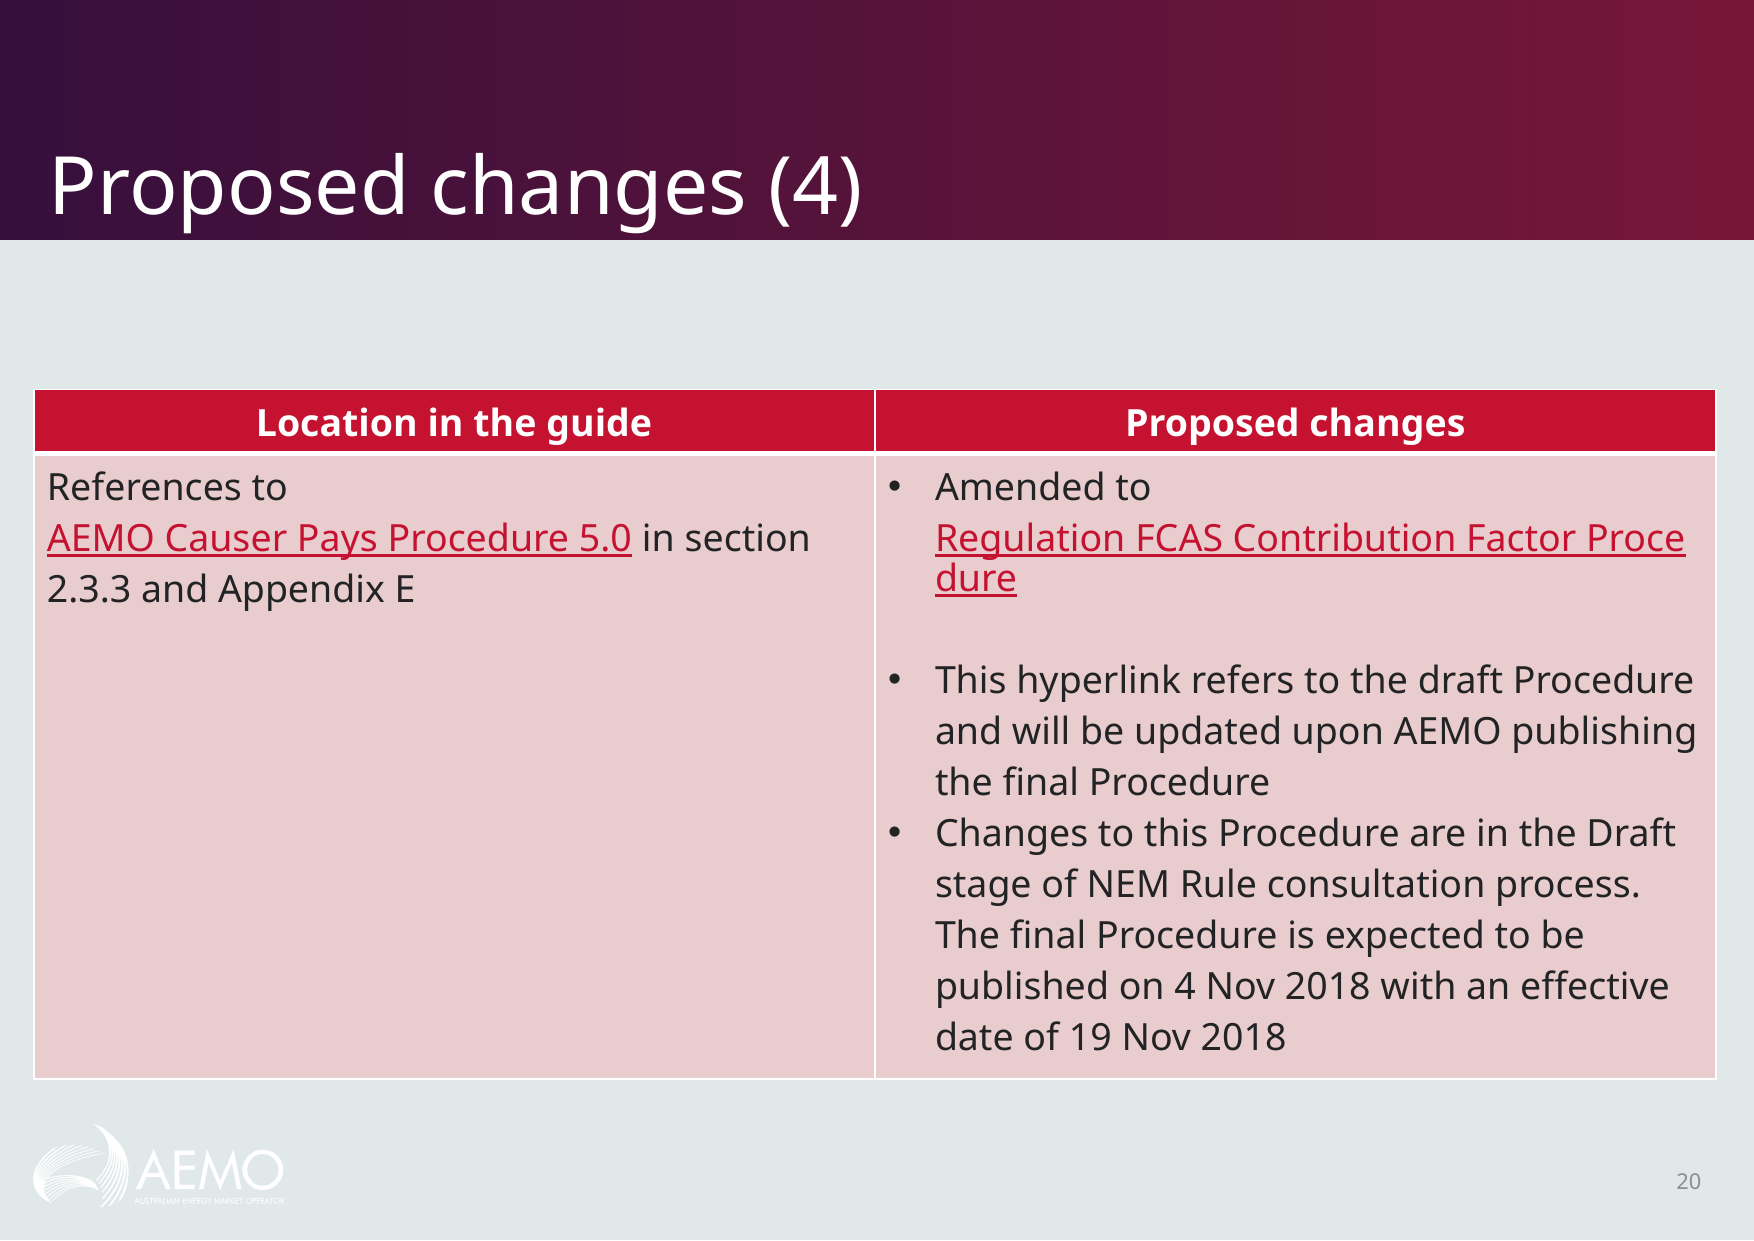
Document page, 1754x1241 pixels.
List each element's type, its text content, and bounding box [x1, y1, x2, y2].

table_cell Amended to Regulation FCAS Contribution Factor Procedure This hyperlink refers to the draft Procedure and will be updated upon AEMO publishing the final Procedure Changes to this Procedure are in the Draft stage of NEM Rule consultation process. The final Procedure is expected to be published on 4 Nov 2018 with an effective date of 19 Nov 2018 [876, 456, 1715, 1078]
table_cell References to AEMO Causer Pays Procedure 5.0 in section 2.3.3 and Appendix E [35, 456, 874, 1078]
slide_number 20 [1633, 1149, 1717, 1216]
table_header Location in the guide [35, 390, 874, 451]
title Proposed changes (4) [33, 24, 1329, 240]
picture [33, 1124, 284, 1207]
table_header Proposed changes [876, 390, 1715, 451]
